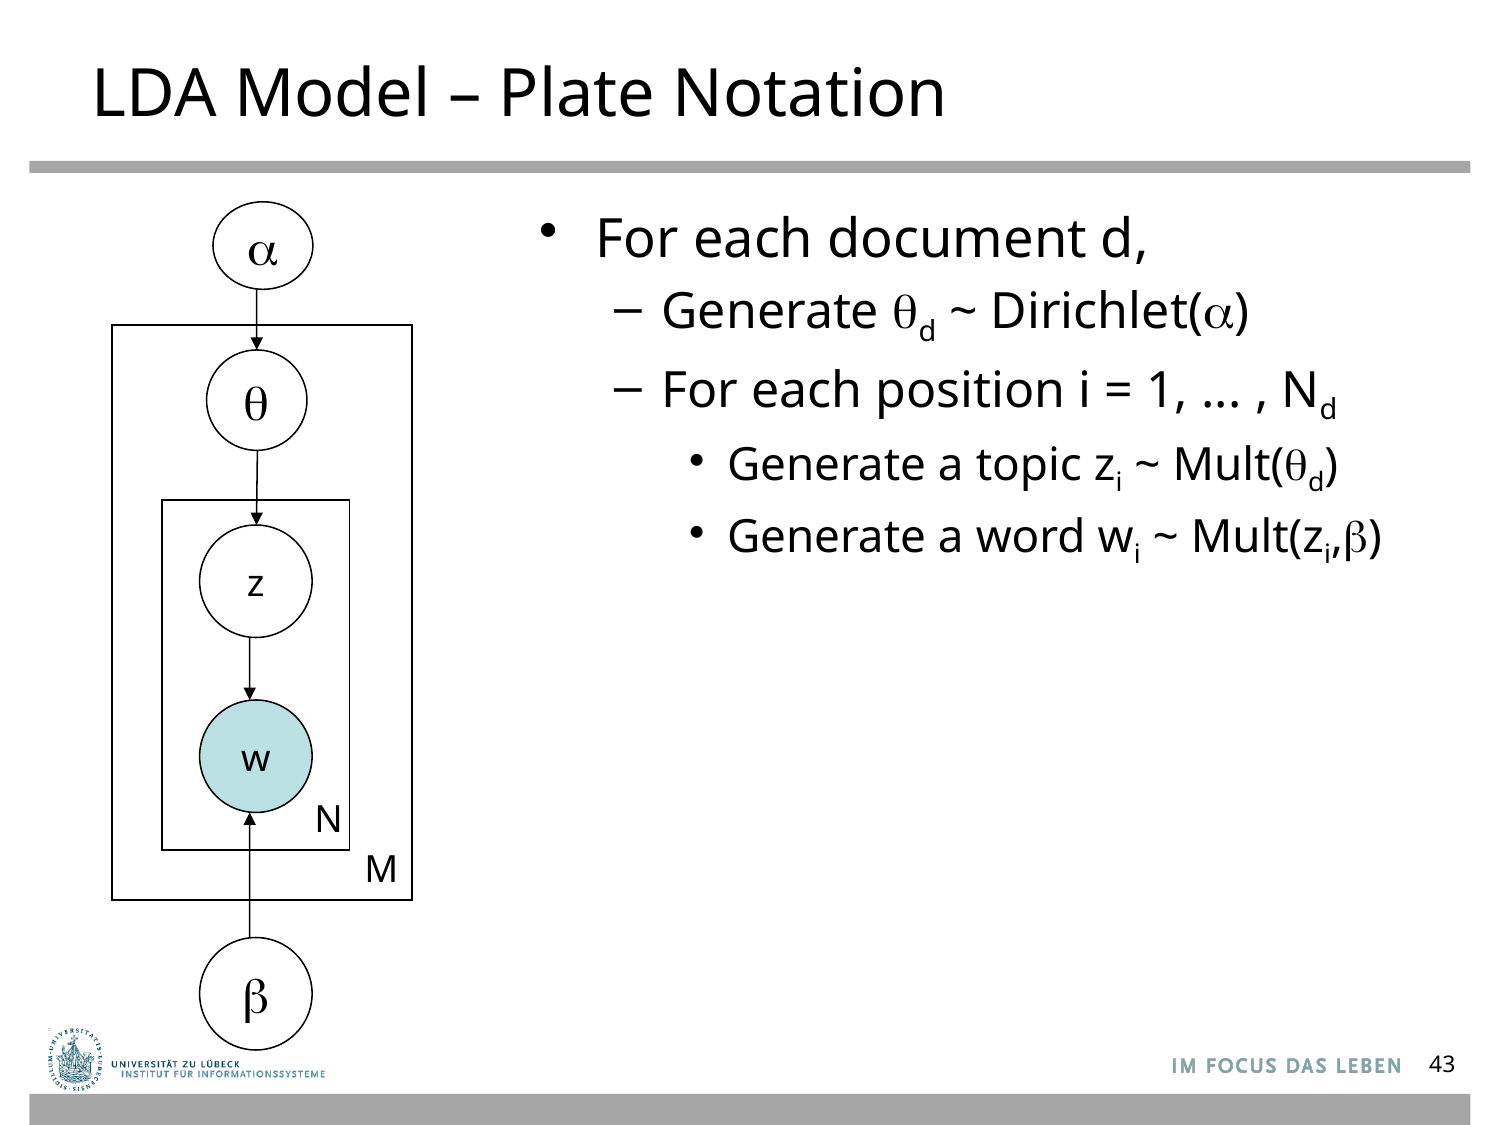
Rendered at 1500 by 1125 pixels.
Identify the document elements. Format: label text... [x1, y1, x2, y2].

title LDA Model – Plate Notation [76, 42, 1427, 126]
list For each document d, Generate d ~ Dirichlet() For each position i = 1, ... , Nd Generate a topic zi ~ Mult(d) Generate a word wi ~ Mult(zi,) [524, 196, 1425, 1012]
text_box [111, 201, 413, 1051]
slide_number 43 [1305, 1050, 1471, 1083]
picture [1173, 1058, 1305, 1073]
